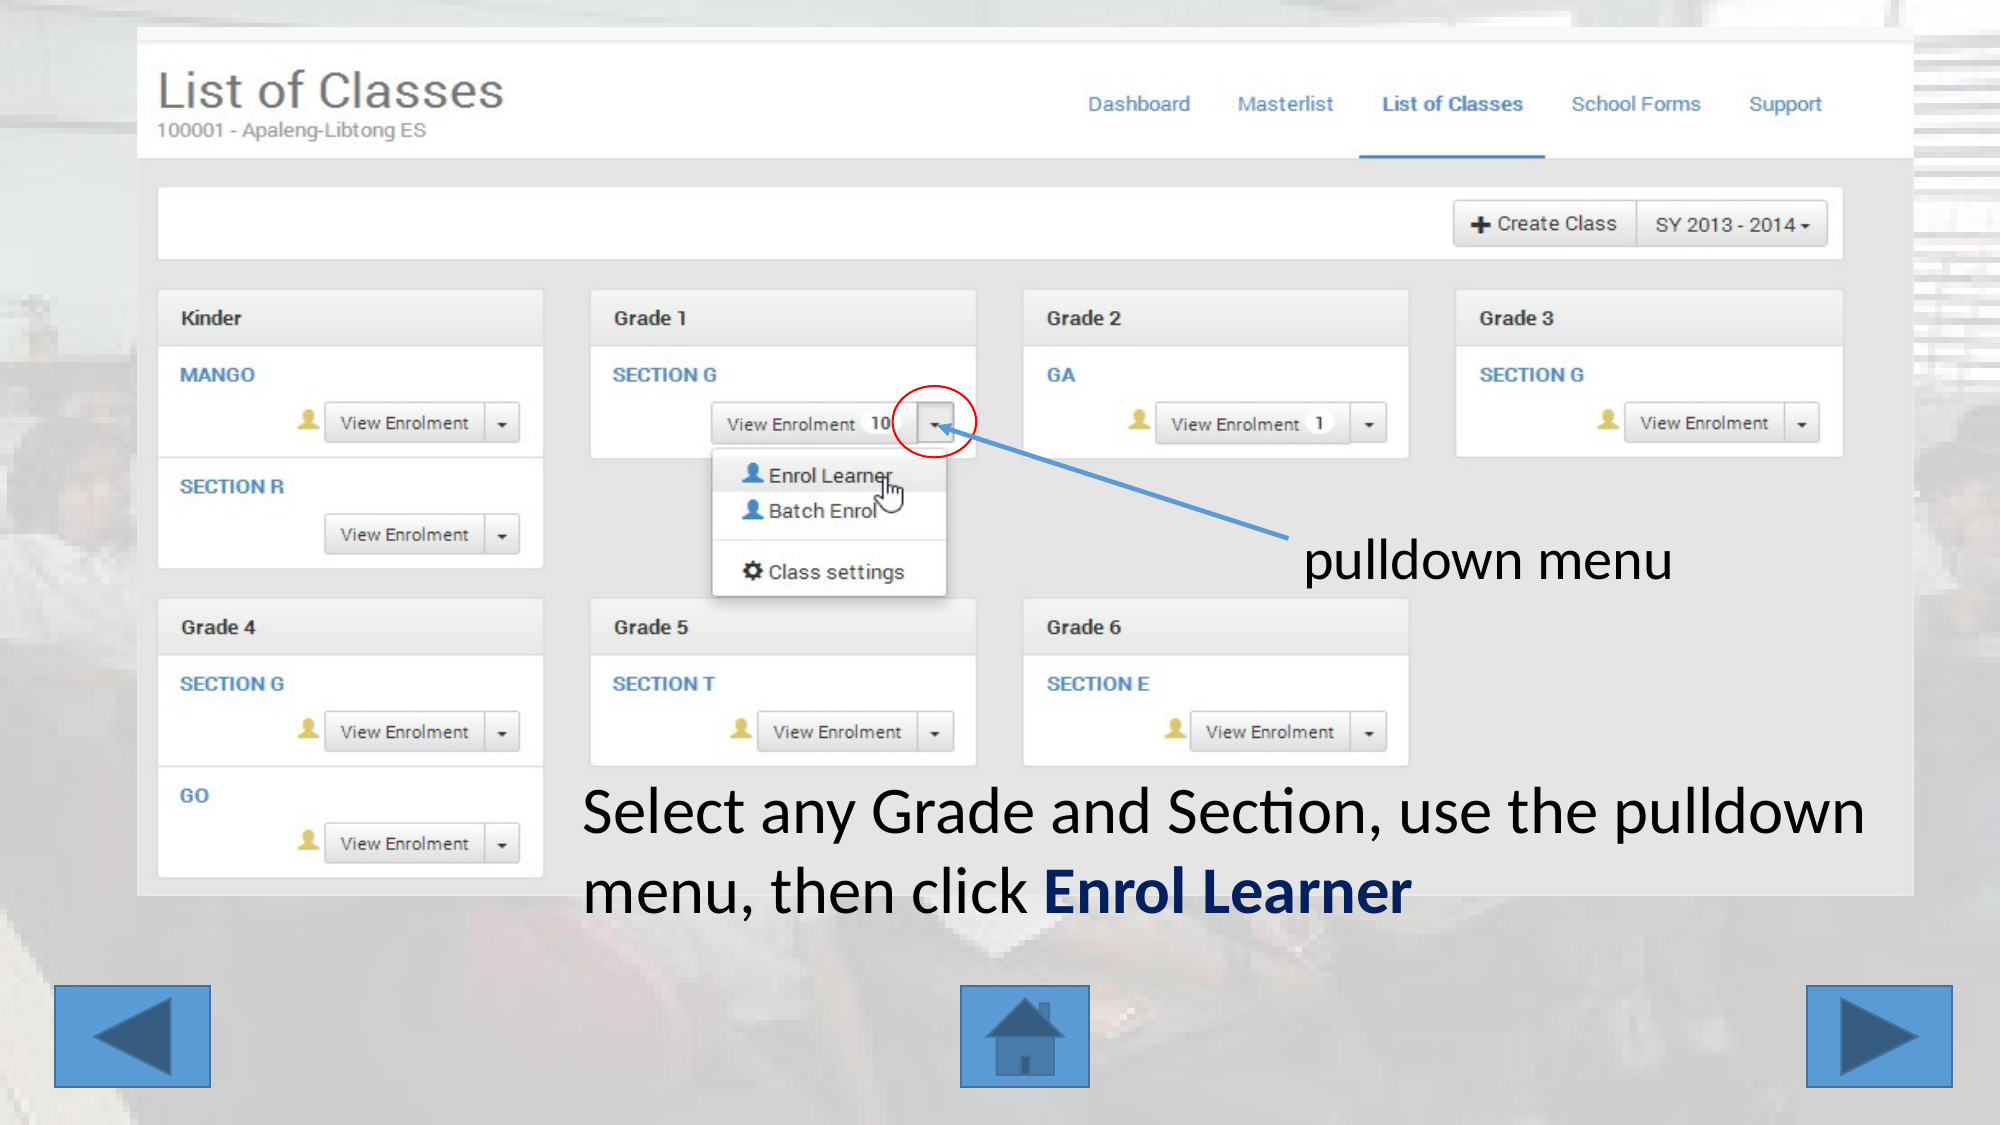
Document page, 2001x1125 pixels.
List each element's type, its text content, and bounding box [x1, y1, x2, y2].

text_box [936, 425, 1289, 539]
text_box Select any Grade and Section, use the pulldown menu, then click Enrol Learner [568, 759, 1968, 935]
text_box [960, 985, 1090, 1088]
picture [137, 27, 1914, 896]
text_box [1806, 985, 1953, 1088]
text_box [54, 985, 211, 1088]
